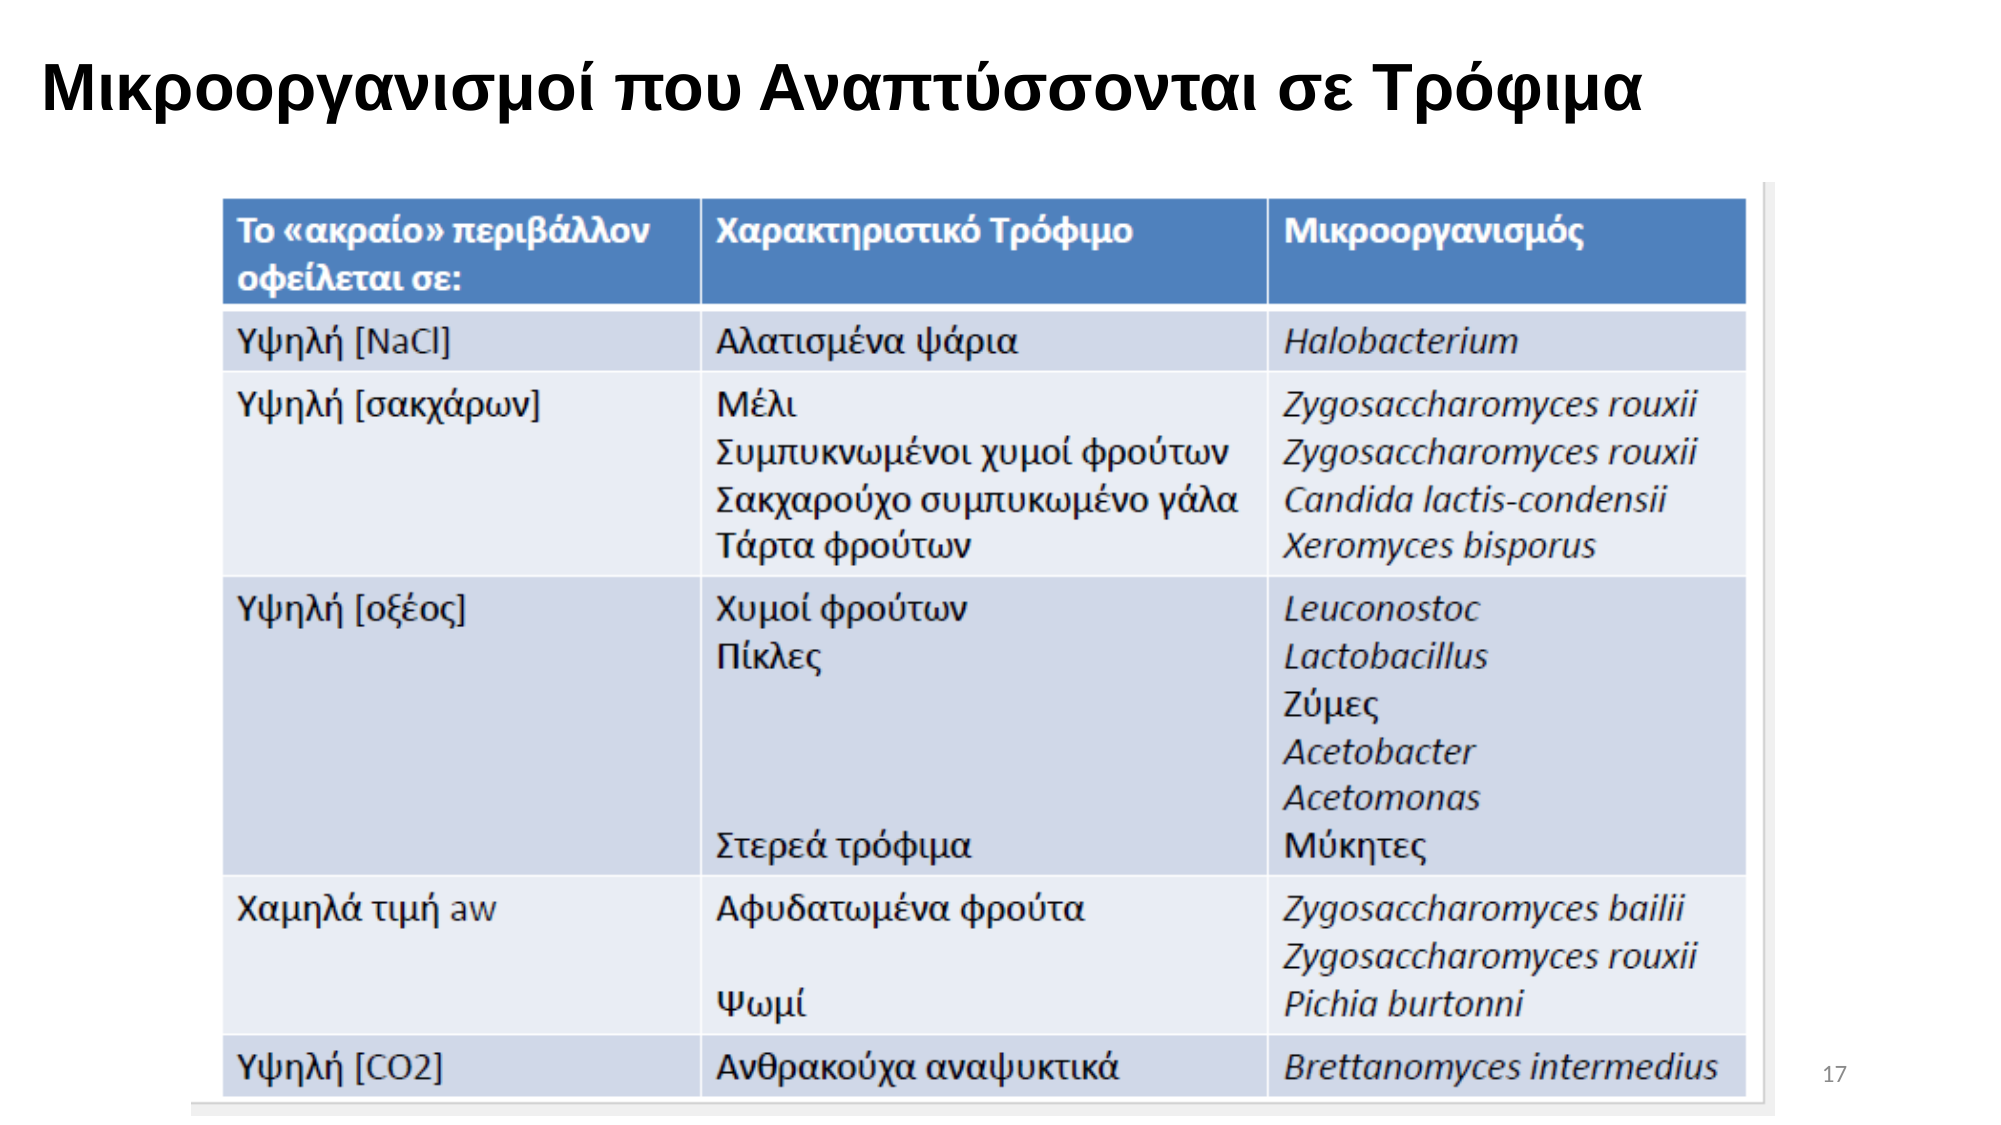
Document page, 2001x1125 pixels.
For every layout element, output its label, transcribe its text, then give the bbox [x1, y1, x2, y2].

slide_number 17 [1775, 1042, 1863, 1103]
picture [191, 182, 1775, 1116]
text_box Μικροοργανισμοί που Αναπτύσσονται σε Τρόφιμα [27, 36, 2000, 181]
